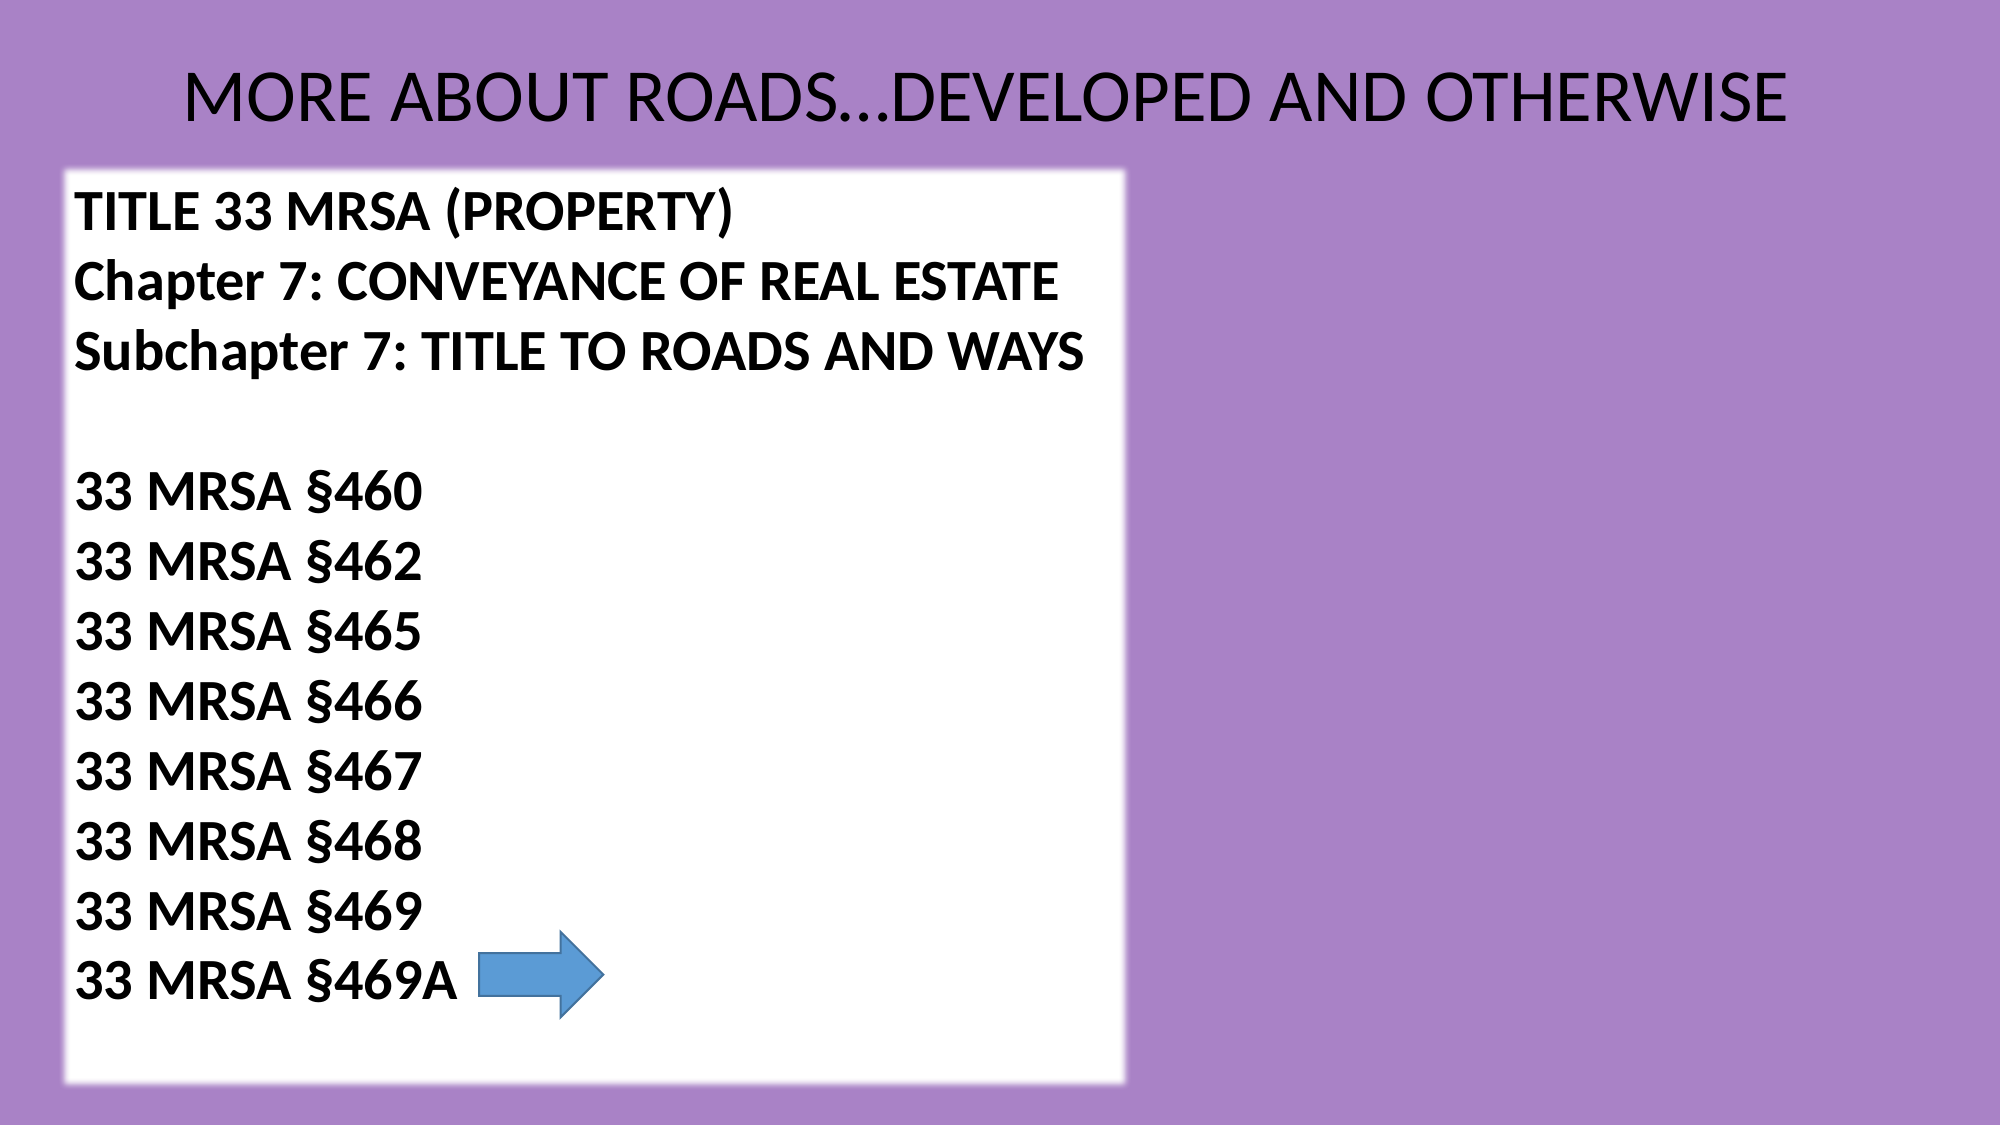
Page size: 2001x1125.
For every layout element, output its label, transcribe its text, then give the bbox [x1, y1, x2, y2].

text_box TITLE 33 MRSA (PROPERTY) Chapter 7: CONVEYANCE OF REAL ESTATE Subchapter 7: TITLE TO ROADS AND WAYS 33 MRSA §460 33 MRSA §462 33 MRSA §465 33 MRSA §466 33 MRSA §467 33 MRSA §468 33 MRSA §469 33 MRSA §469A [69, 174, 1122, 1081]
text_box [478, 929, 605, 1020]
text_box MORE ABOUT ROADS…DEVELOPED AND OTHERWISE [167, 38, 1815, 144]
